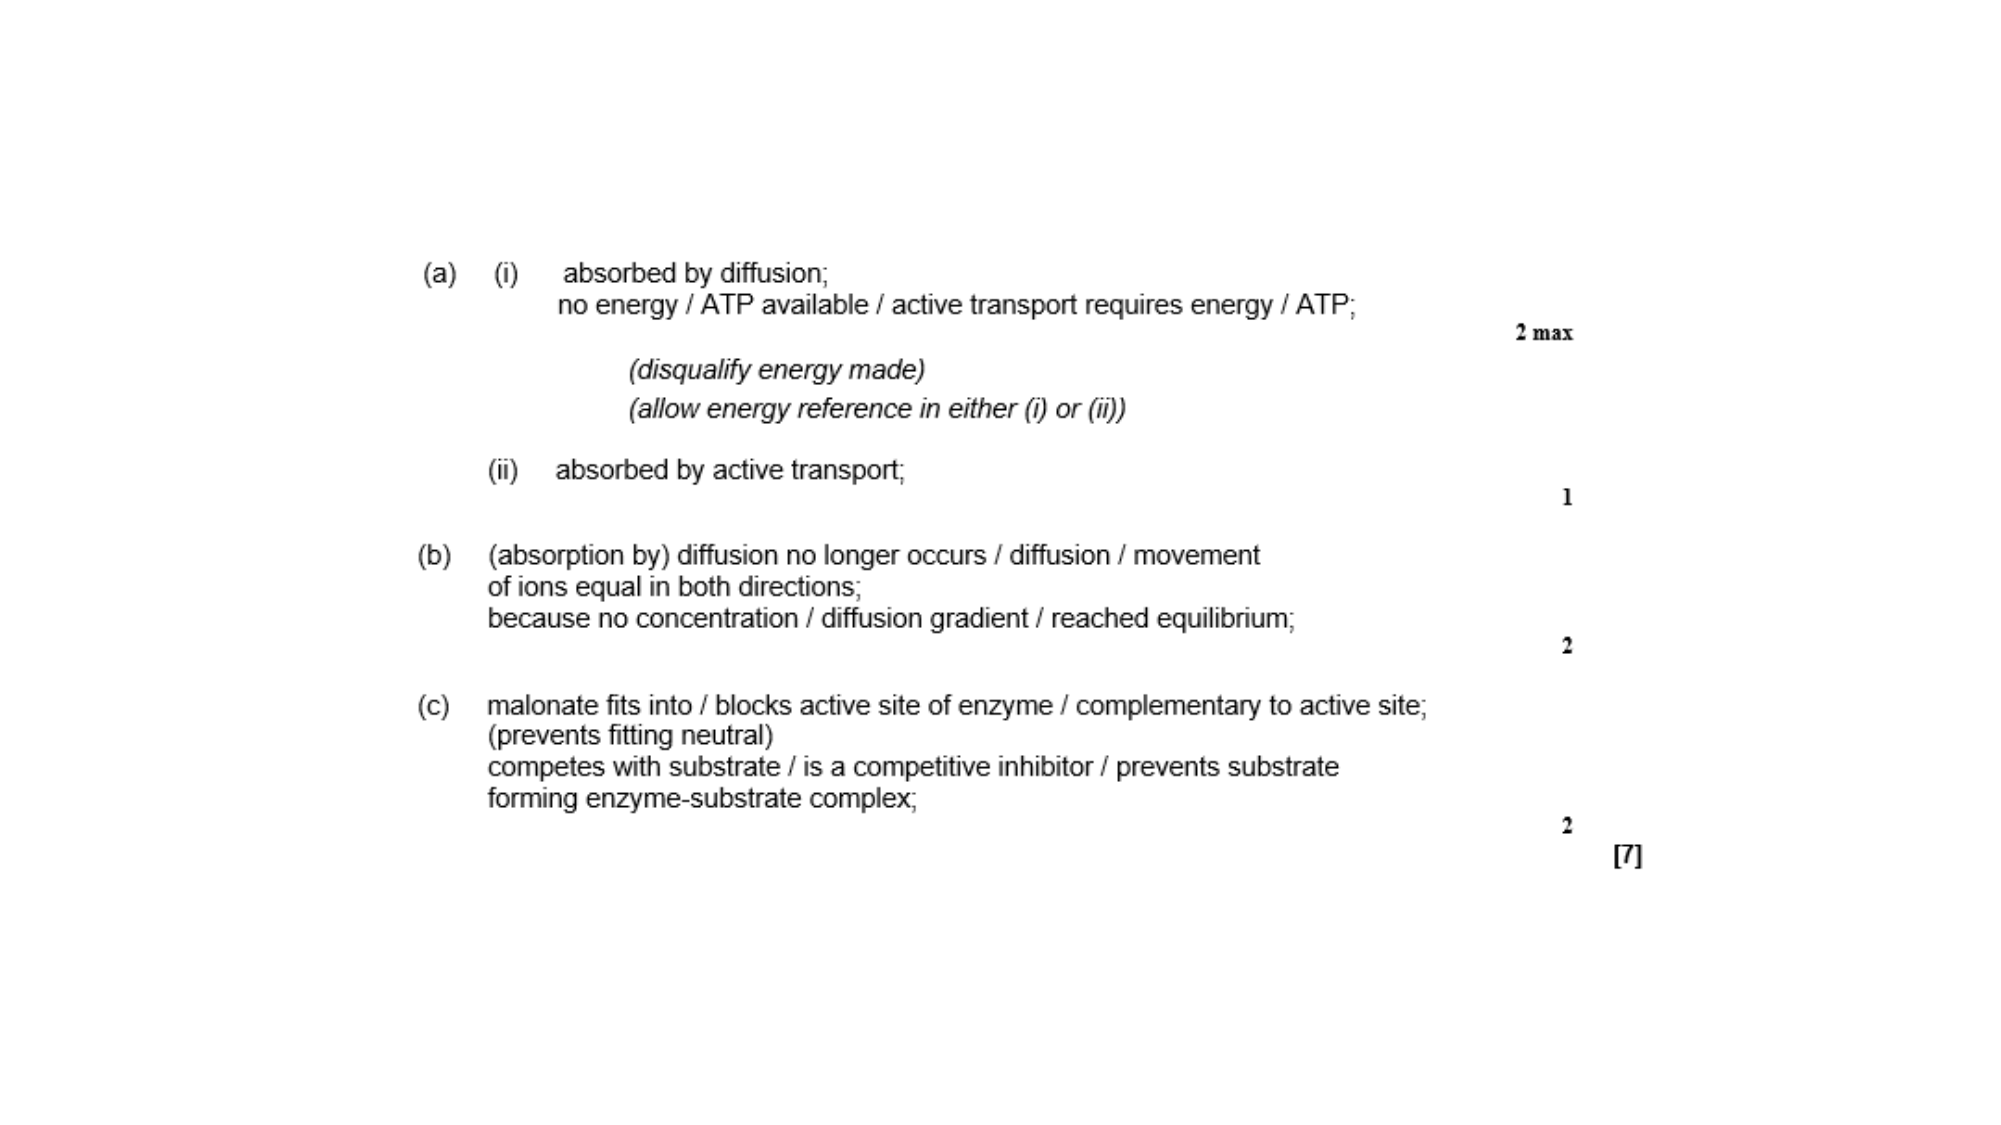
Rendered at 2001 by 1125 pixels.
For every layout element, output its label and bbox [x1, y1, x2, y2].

list [320, 205, 1932, 986]
